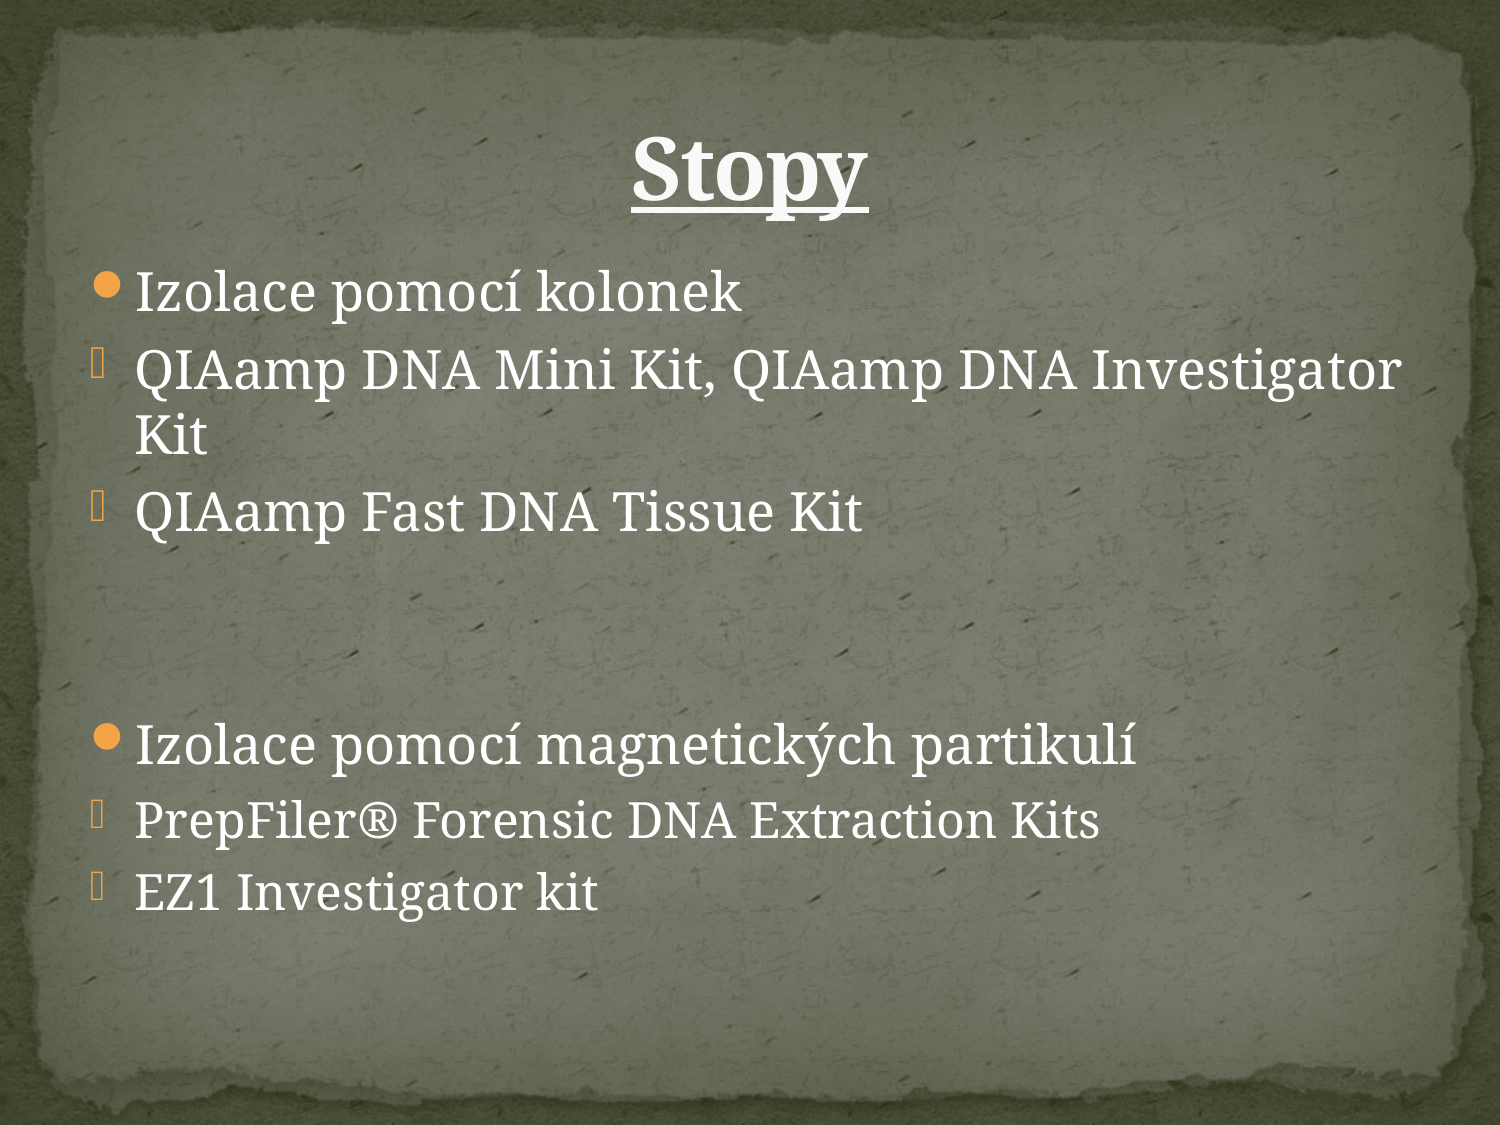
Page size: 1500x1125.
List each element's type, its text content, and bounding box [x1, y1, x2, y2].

title Stopy [74, 24, 1425, 225]
list Izolace pomocí kolonek QIAamp DNA Mini Kit, QIAamp DNA Investigator Kit QIAamp Fast DNA Tissue Kit Izolace pomocí magnetických partikulí PrepFiler® Forensic DNA Extraction Kits EZ1 Investigator kit [75, 249, 1425, 1000]
